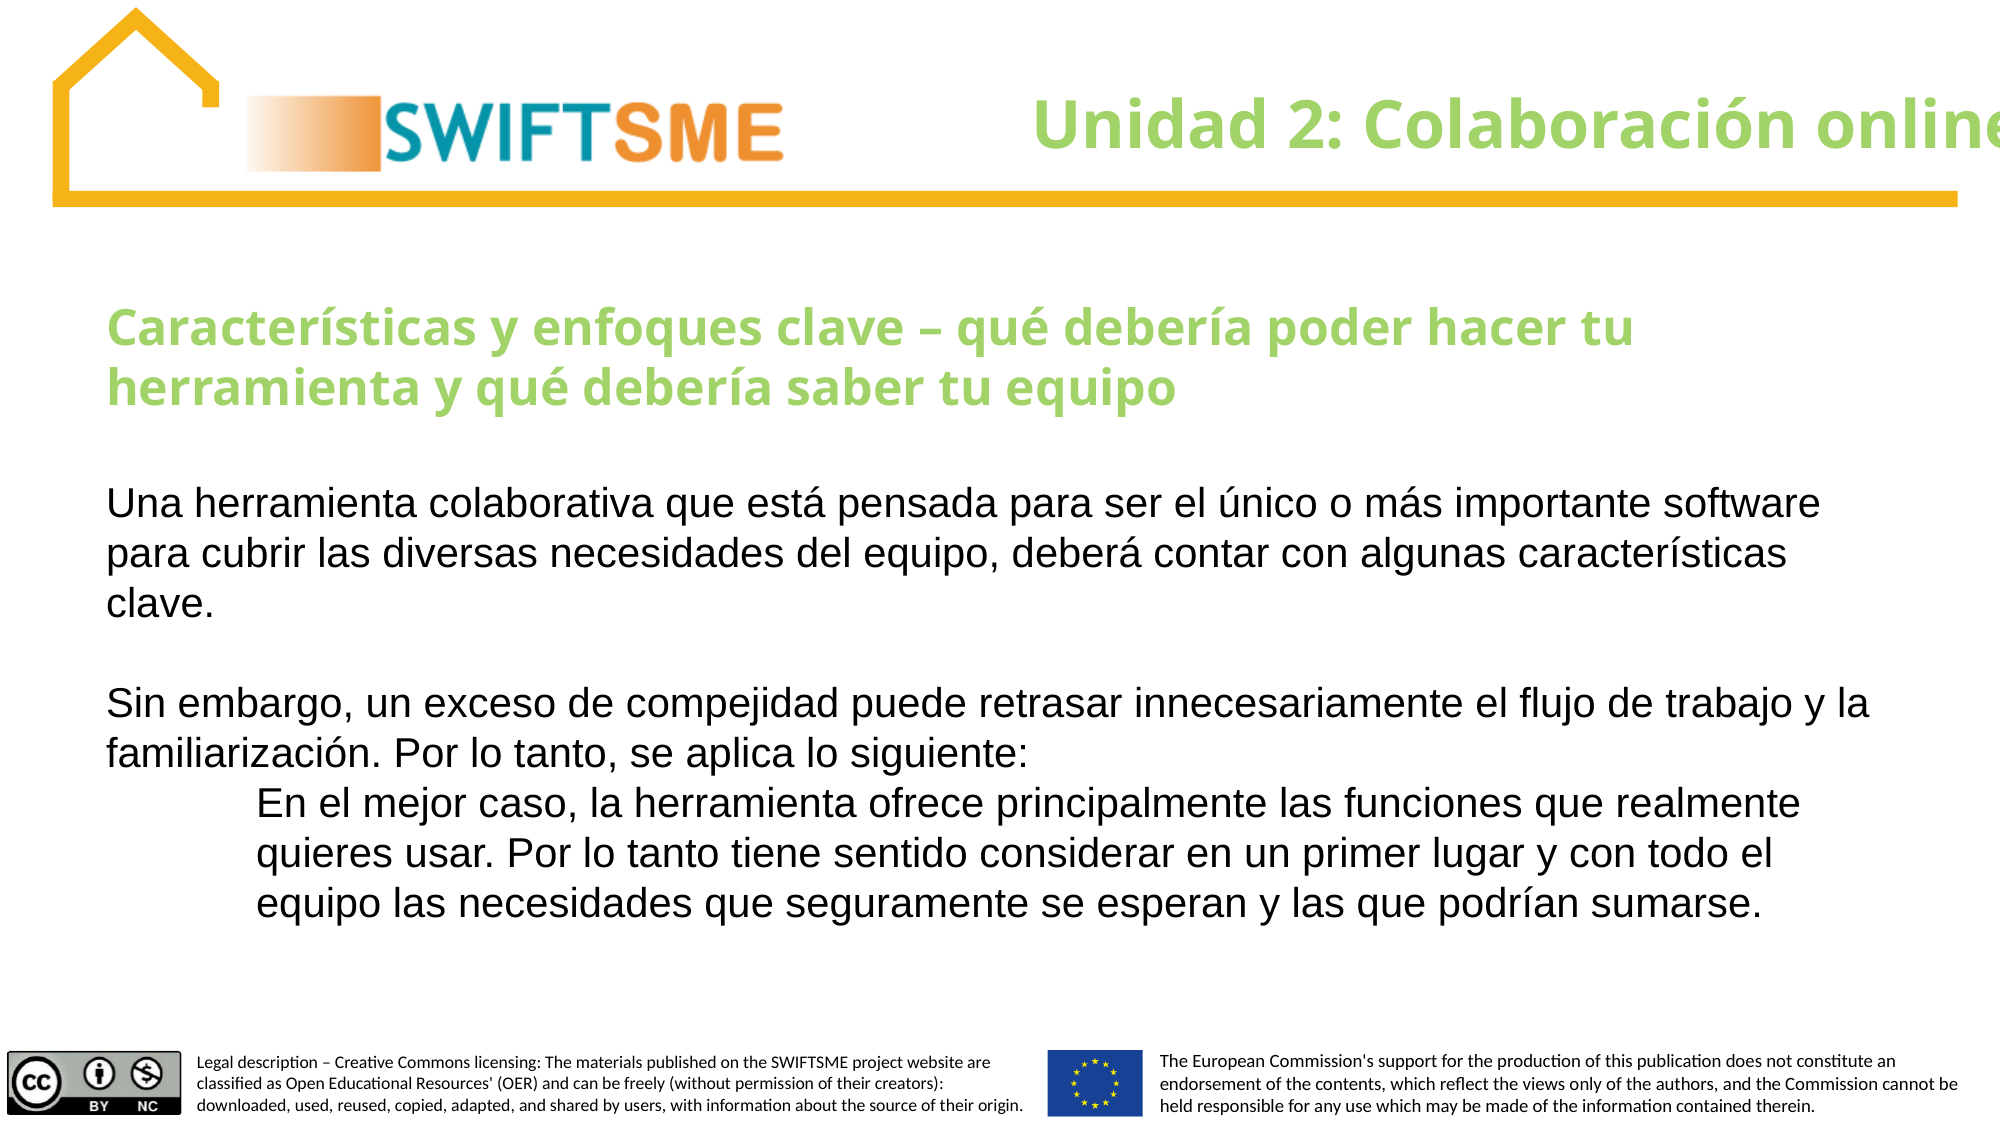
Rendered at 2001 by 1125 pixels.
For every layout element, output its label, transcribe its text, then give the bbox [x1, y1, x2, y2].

text_box Características y enfoques clave – qué debería poder hacer tu herramienta y qué debería saber tu equipo Una herramienta colaborativa que está pensada para ser el único o más importante software para cubrir las diversas necesidades del equipo, deberá contar con algunas características clave. Sin embargo, un exceso de compejidad puede retrasar innecesariamente el flujo de trabajo y la familiarización. Por lo tanto, se aplica lo siguiente: En el mejor caso, la herramienta ofrece principalmente las funciones que realmente quieres usar. Por lo tanto tiene sentido considerar en un primer lugar y con todo el equipo las necesidades que seguramente se esperan y las que podrían sumarse. [91, 288, 1909, 934]
picture [6, 1050, 182, 1115]
picture [1047, 1050, 1148, 1117]
text_box Legal description – Creative Commons licensing: The materials published on the SWIFTSME project website are classified as Open Educational Resources' (OER) and can be freely (without permission of their creators): downloaded, used, reused, copied, adapted, and shared by users, with information about the source of their origin. [181, 1043, 1048, 1123]
text_box Unidad 2: Colaboración online [1016, 73, 2000, 169]
picture [231, 80, 799, 187]
text_box The European Commission's support for the production of this publication does not constitute an endorsement of the contents, which reflect the views only of the authors, and the Commission cannot be held responsible for any use which may be made of the information contained therein. [1144, 1041, 2000, 1124]
